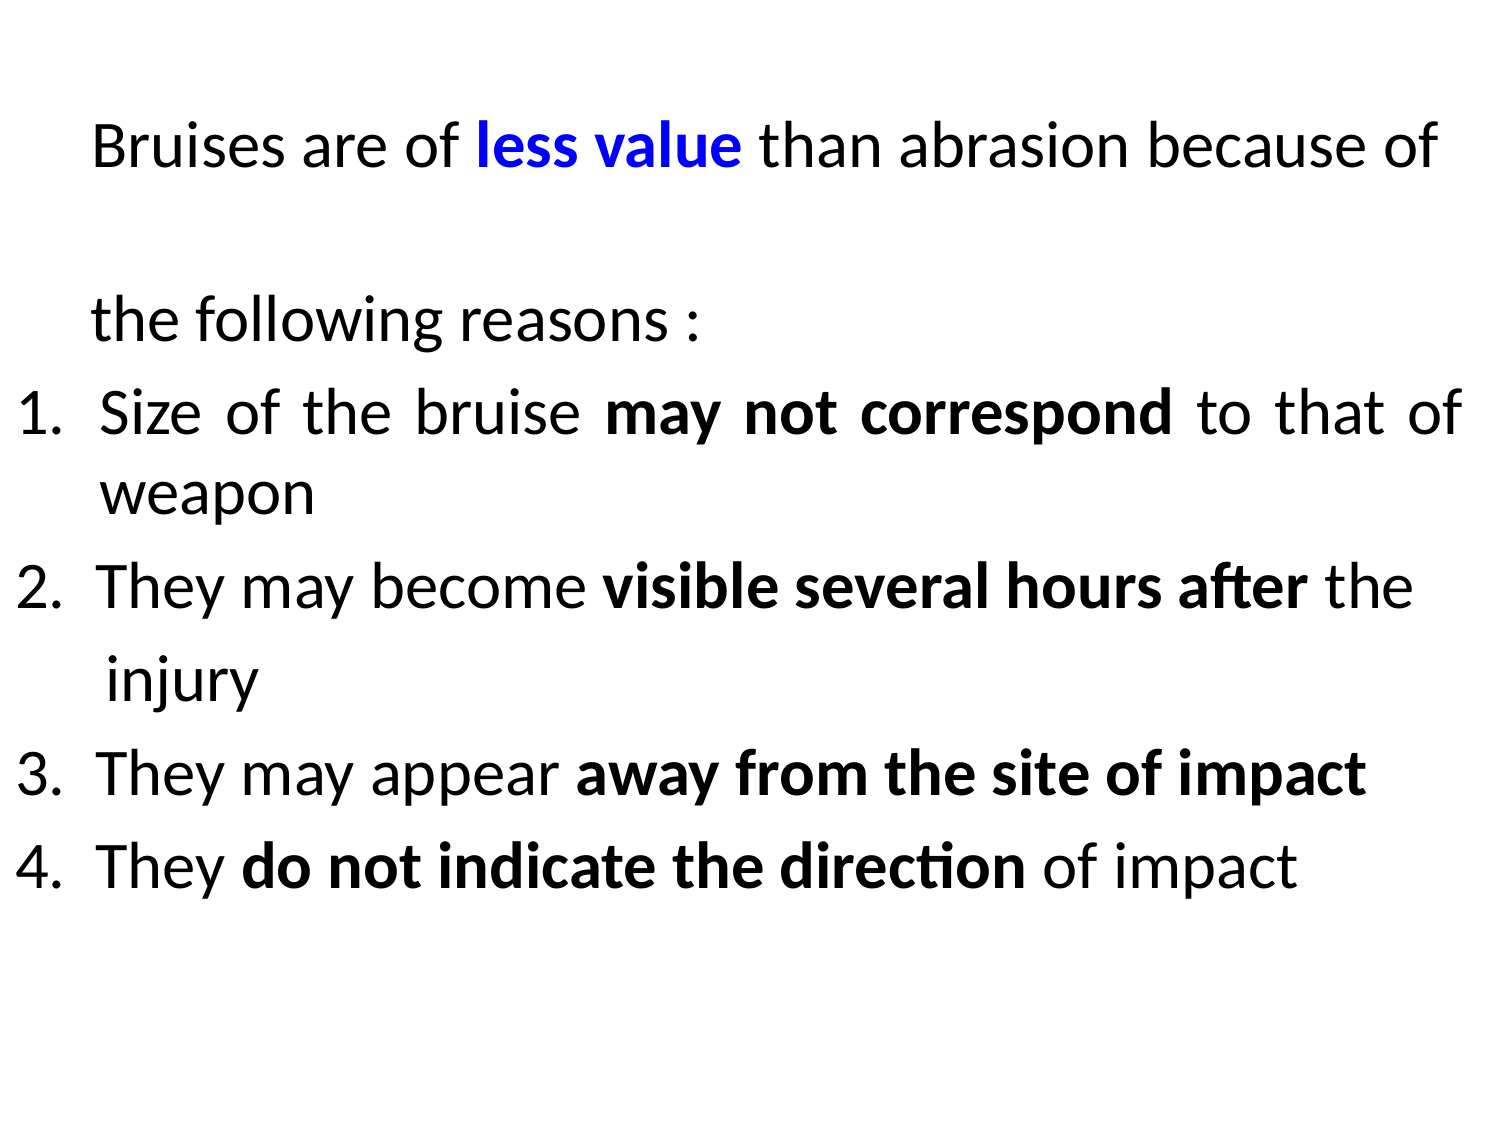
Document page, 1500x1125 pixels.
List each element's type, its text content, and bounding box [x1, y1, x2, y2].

list Bruises are of less value than abrasion because of the following reasons : Size of the bruise may not correspond to that of weapon 2. They may become visible several hours after the injury 3. They may appear away from the site of impact 4. They do not indicate the direction of impact [0, 0, 1500, 1125]
